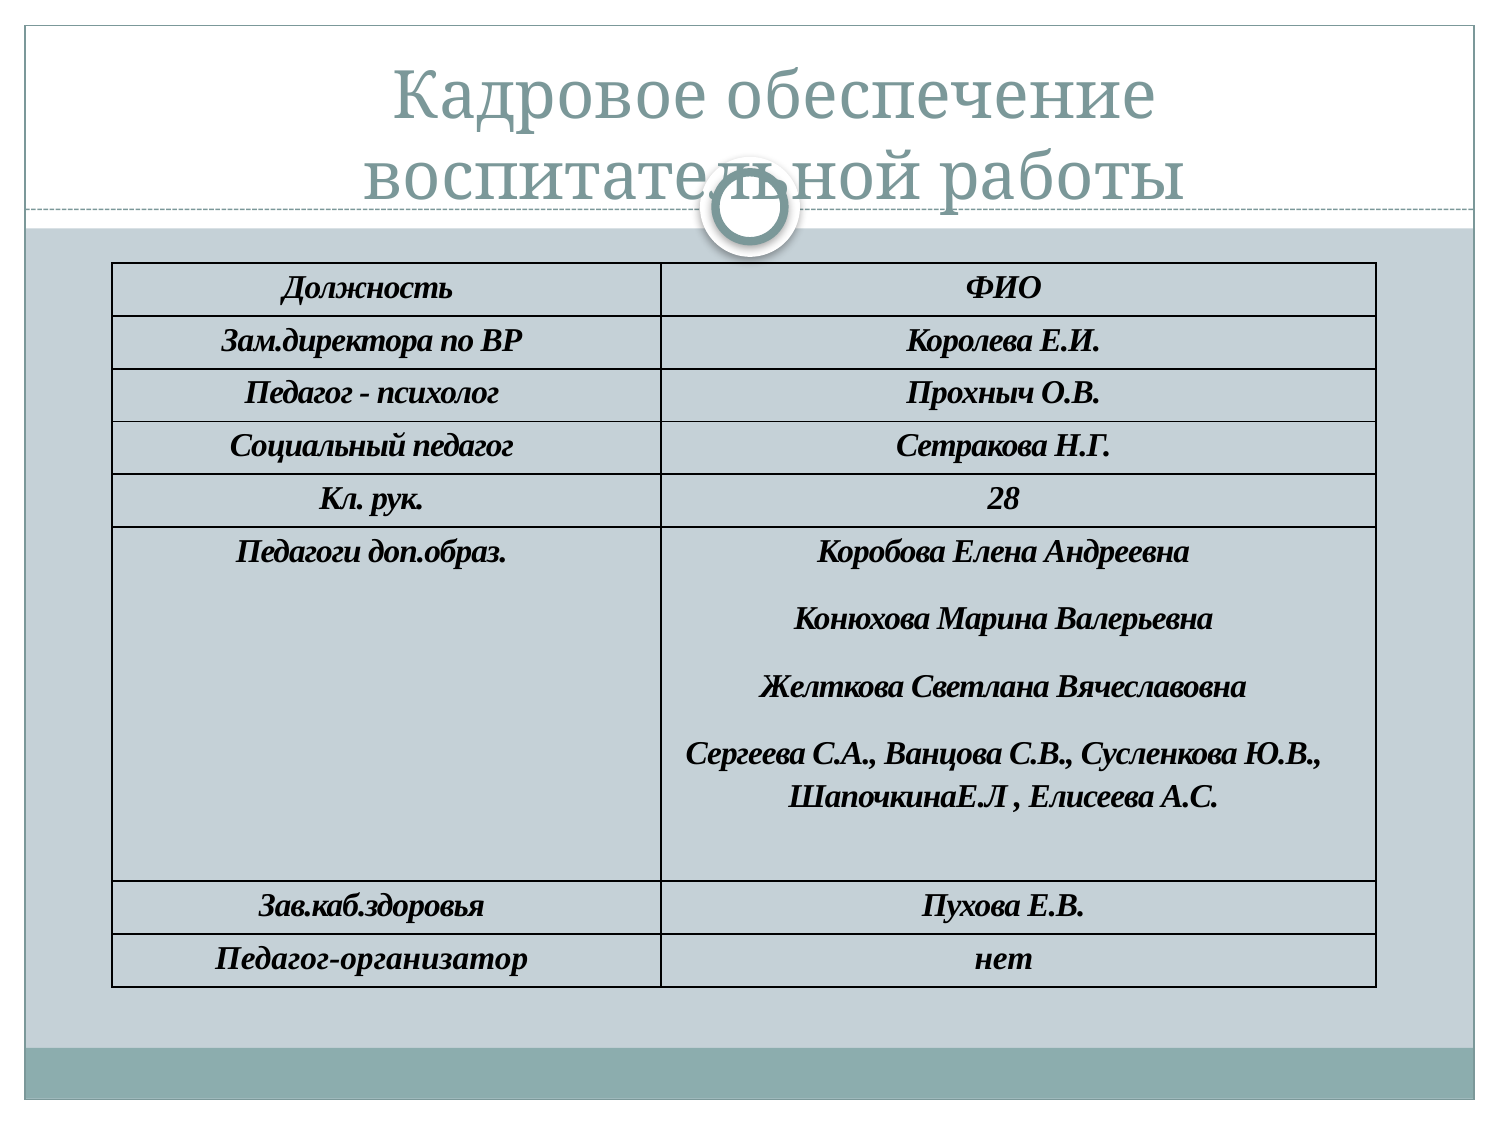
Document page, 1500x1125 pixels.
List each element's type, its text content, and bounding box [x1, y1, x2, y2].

table_cell Социальный педагог [113, 422, 660, 473]
table_cell Педагог - психолог [113, 370, 660, 421]
table_cell Педагоги доп.образ. [113, 528, 660, 880]
table_cell 28 [662, 475, 1375, 526]
table_header Должность [113, 264, 660, 315]
title Кадровое обеспечение воспитательной работы [100, 37, 1450, 220]
table_cell Зам.директора по ВР [113, 317, 660, 368]
table_cell Коробова Елена Андреевна Конюхова Марина Валерьевна Желткова Светлана Вячеславовна Сергеева С.А., Ванцова С.В., Сусленкова Ю.В., ШапочкинаЕ.Л , Елисеева А.С. [662, 528, 1375, 880]
table_cell Кл. рук. [113, 475, 660, 526]
table_cell Пухова Е.В. [662, 882, 1375, 933]
table_cell Сетракова Н.Г. [662, 422, 1375, 473]
table_header ФИО [662, 264, 1375, 315]
table_cell Педагог-организатор [113, 935, 660, 986]
table_cell Прохныч О.В. [662, 370, 1375, 421]
table_cell нет [662, 935, 1375, 986]
table_cell Зав.каб.здоровья [113, 882, 660, 933]
table_cell Королева Е.И. [662, 317, 1375, 368]
